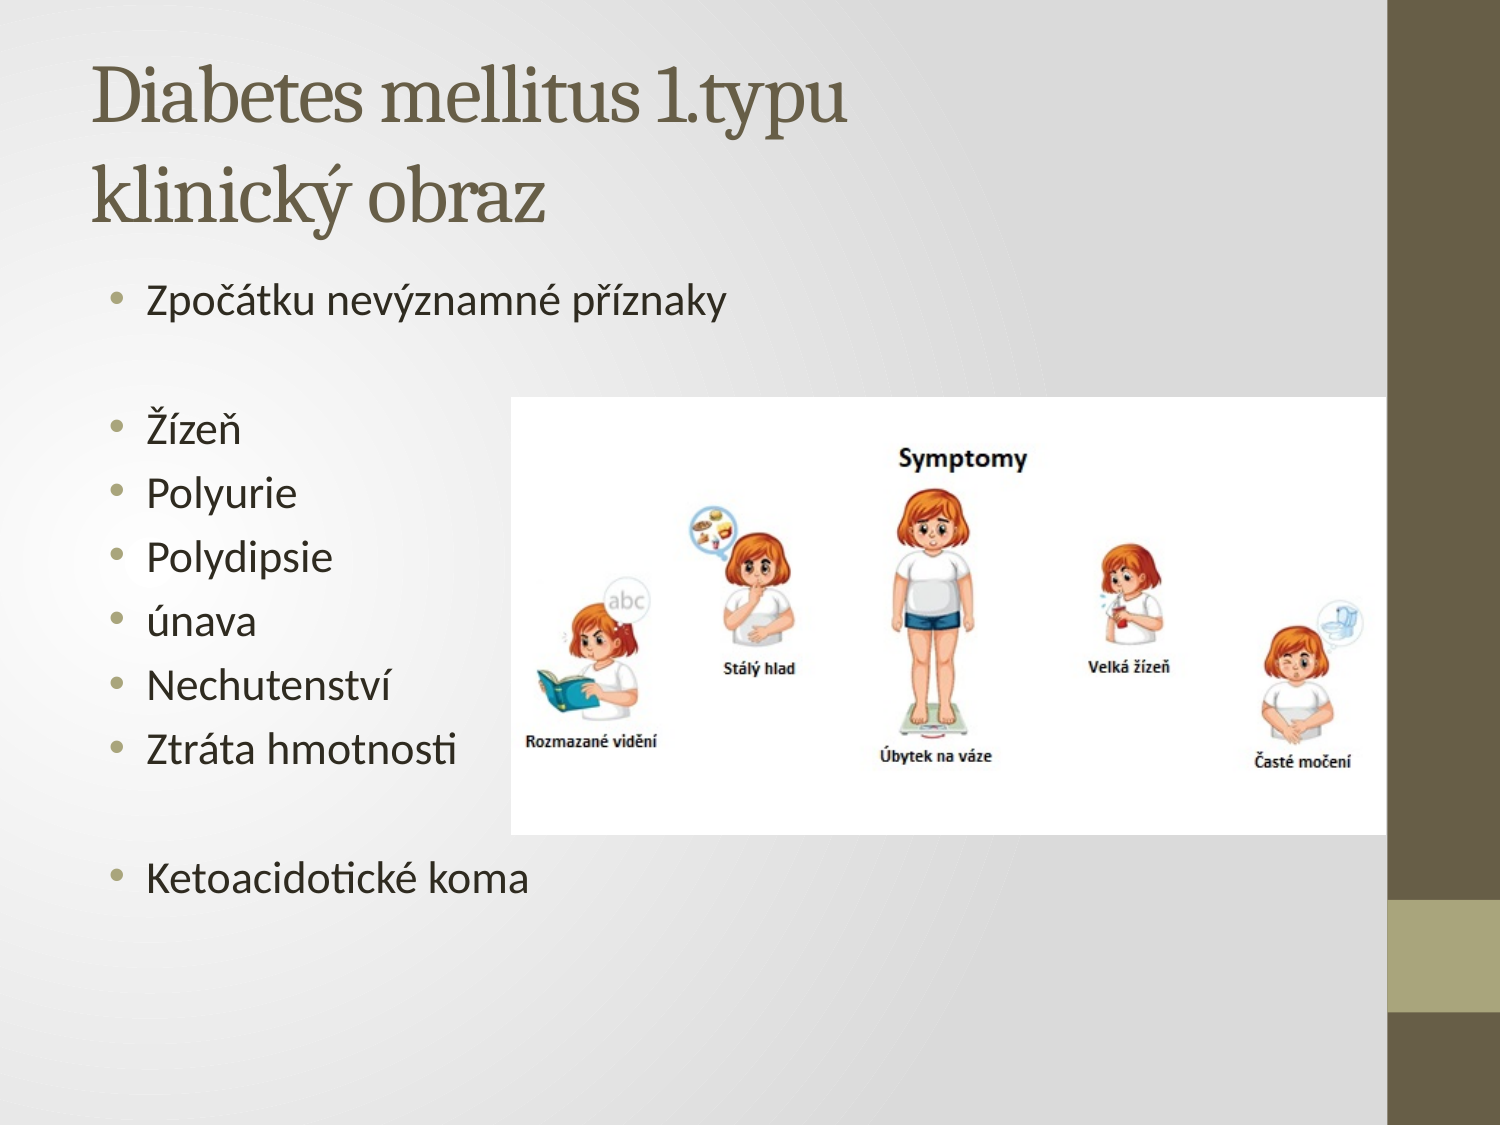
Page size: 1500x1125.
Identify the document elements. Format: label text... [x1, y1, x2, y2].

list Zpočátku nevýznamné příznaky Žízeň Polyurie Polydipsie únava Nechutenství Ztráta hmotnosti Ketoacidotické koma [75, 262, 1325, 1050]
title Diabetes mellitus 1.typu klinický obraz [75, 45, 1325, 233]
picture [511, 396, 1387, 835]
